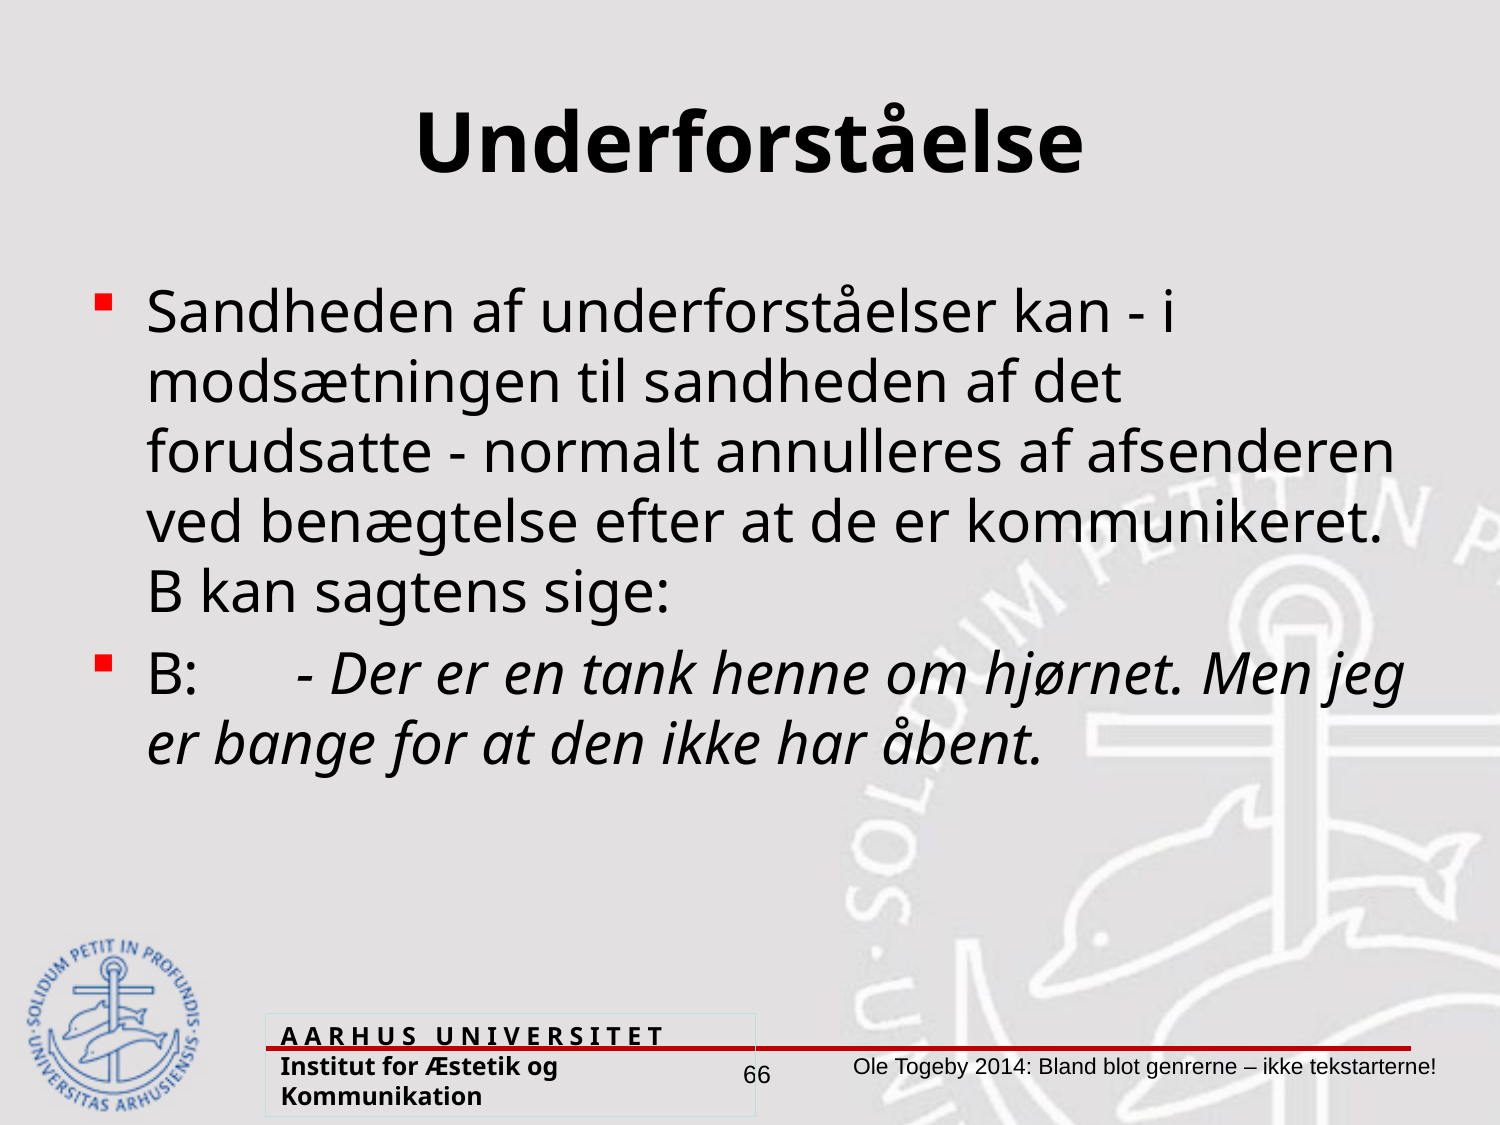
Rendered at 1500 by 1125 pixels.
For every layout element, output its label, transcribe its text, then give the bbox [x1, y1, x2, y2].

picture [0, 0, 1500, 1125]
footer A A R H U S U N I V E R S I T E T Institut for Æstetik og Kommunikation [265, 1013, 756, 1117]
title Underforståelse [75, 45, 1425, 233]
list Sandheden af underforståelser kan - i modsætningen til sandheden af det forudsatte - normalt annulleres af afsenderen ved benægtelse efter at de er kommunikeret. B kan sagtens sige: B: - Der er en tank henne om hjørnet. Men jeg er bange for at den ikke har åbent. [75, 267, 1425, 929]
